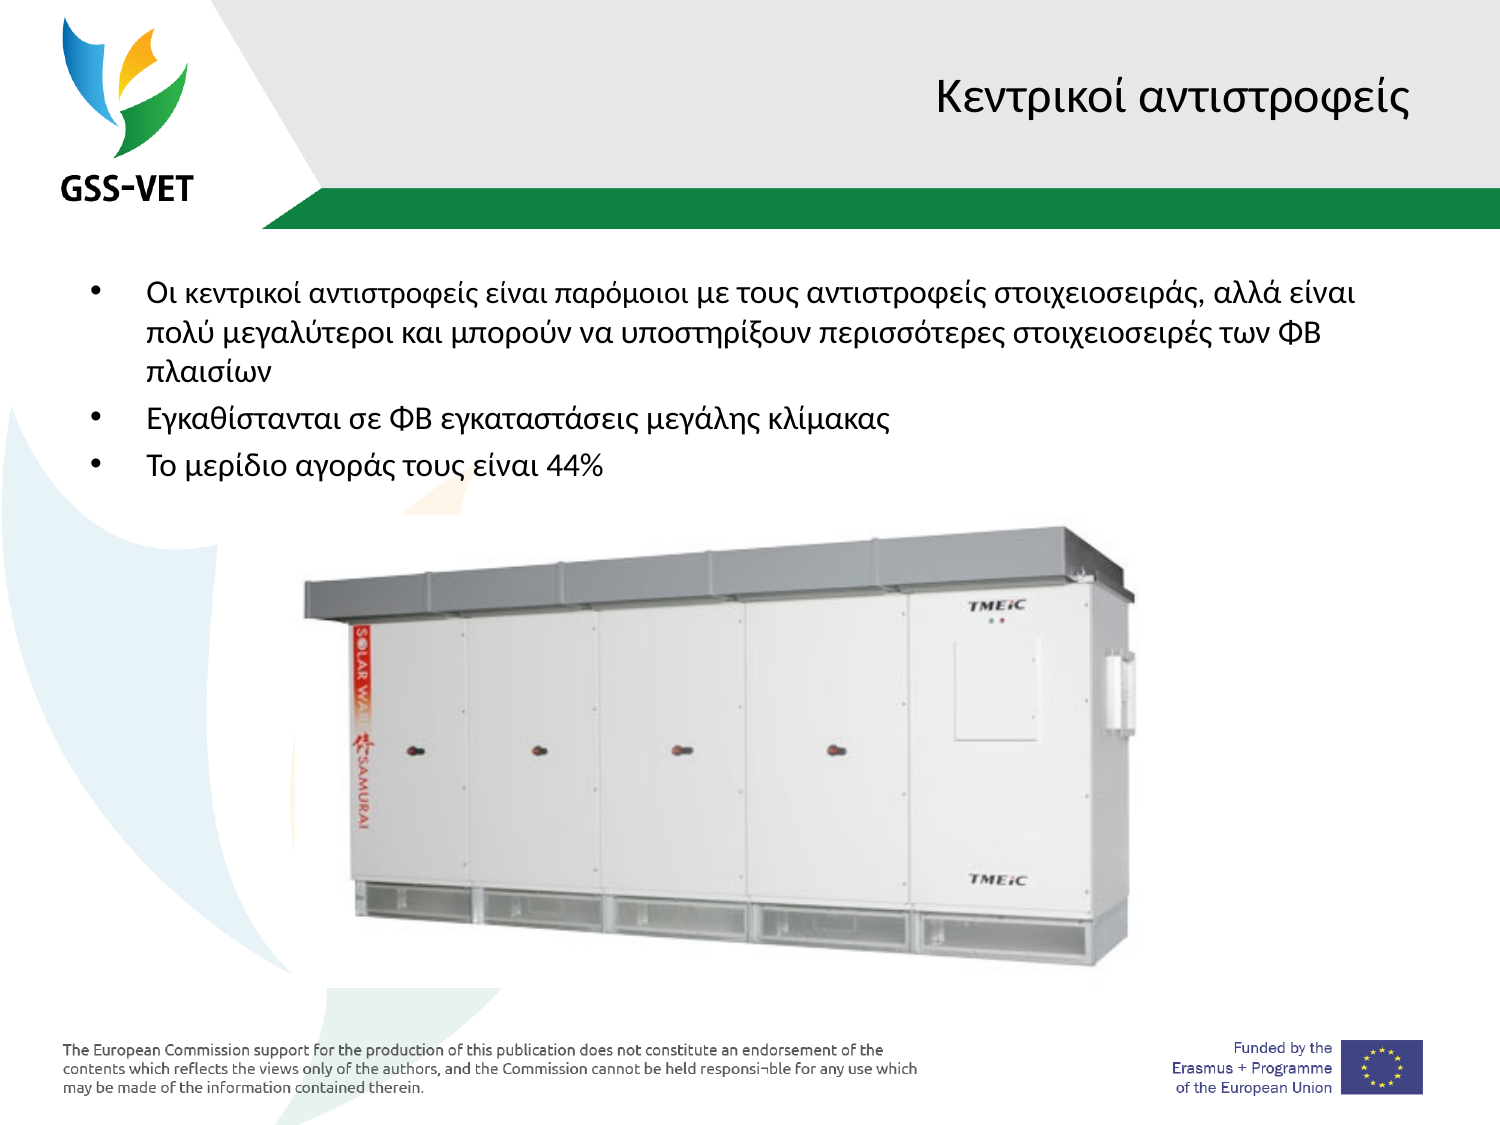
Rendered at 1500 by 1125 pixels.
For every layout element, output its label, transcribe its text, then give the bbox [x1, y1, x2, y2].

title Κεντρικοί αντιστροφείς [324, 0, 1425, 185]
picture [0, 0, 1500, 1125]
list Οι κεντρικοί αντιστροφείς είναι παρόμοιοι με τους αντιστροφείς στοιχειοσειράς, αλλά είναι πολύ μεγαλύτεροι και μπορούν να υποστηρίξουν περισσότερες στοιχειοσειρές των ΦΒ πλαισίων Εγκαθίστανται σε ΦΒ εγκαταστάσεις μεγάλης κλίμακας Το μερίδιο αγοράς τους είναι 44% [75, 262, 1425, 528]
